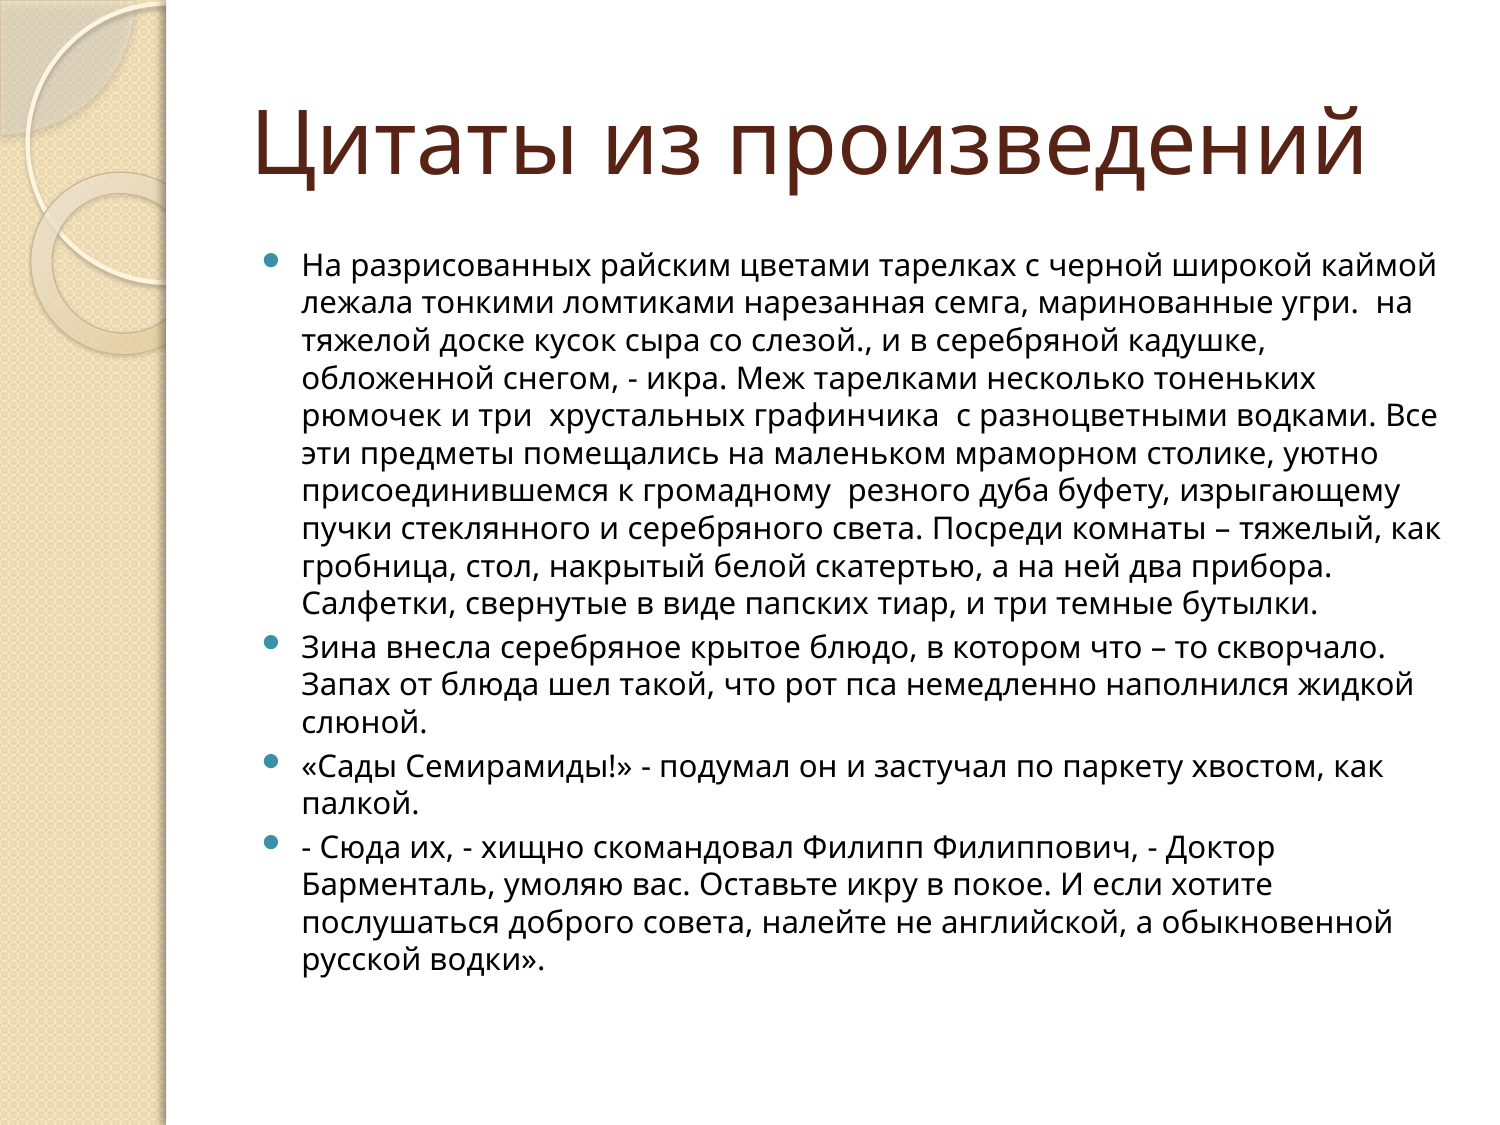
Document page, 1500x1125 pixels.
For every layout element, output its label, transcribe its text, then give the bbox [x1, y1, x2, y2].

title Цитаты из произведений [235, 45, 1466, 233]
list На разрисованных райским цветами тарелках с черной широкой каймой лежала тонкими ломтиками нарезанная семга, маринованные угри. на тяжелой доске кусок сыра со слезой., и в серебряной кадушке, обложенной снегом, - икра. Меж тарелками несколько тоненьких рюмочек и три хрустальных графинчика с разноцветными водками. Все эти предметы помещались на маленьком мраморном столике, уютно присоединившемся к громадному резного дуба буфету, изрыгающему пучки стеклянного и серебряного света. Посреди комнаты – тяжелый, как гробница, стол, накрытый белой скатертью, а на ней два прибора. Салфетки, свернутые в виде папских тиар, и три темные бутылки. Зина внесла серебряное крытое блюдо, в котором что – то скворчало. Запах от блюда шел такой, что рот пса немедленно наполнился жидкой слюной. «Сады Семирамиды!» - подумал он и застучал по паркету хвостом, как палкой. - Сюда их, - хищно скомандовал Филипп Филиппович, - Доктор Барменталь, умоляю вас. Оставьте икру в покое. И если хотите послушаться доброго совета, налейте не английской, а обыкновенной русской водки». [235, 237, 1466, 1025]
